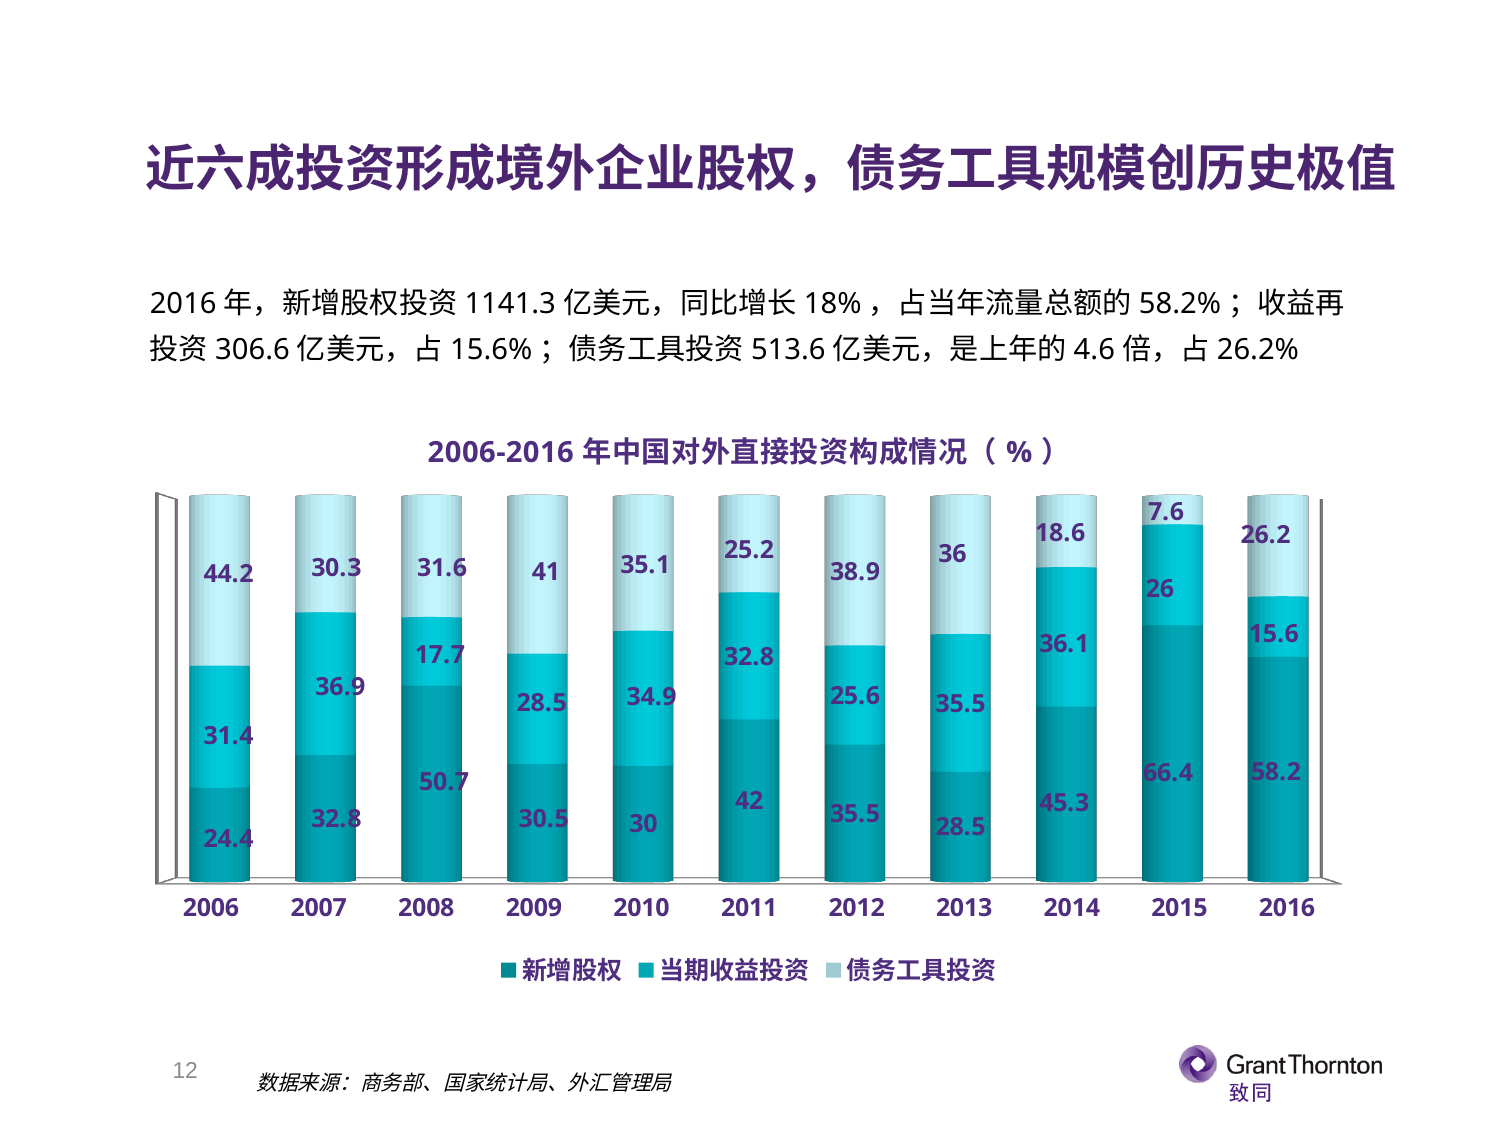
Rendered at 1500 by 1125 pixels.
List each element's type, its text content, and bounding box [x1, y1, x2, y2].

chart [111, 402, 1388, 994]
slide_number 11 [128, 1039, 212, 1099]
list 近六成投资形成境外企业股权，债务工具规模创历史极值 [132, 130, 1421, 223]
text_box 数据来源：商务部、国家统计局、外汇管理局 [241, 1062, 823, 1103]
text_box 2016年，新增股权投资1141.3亿美元，同比增长18%，占当年流量总额的58.2%；收益再投资306.6亿美元，占15.6%；债务工具投资513.6亿美元，是上年的4.6倍，占26.2% [134, 266, 1364, 373]
picture [1179, 1045, 1382, 1102]
